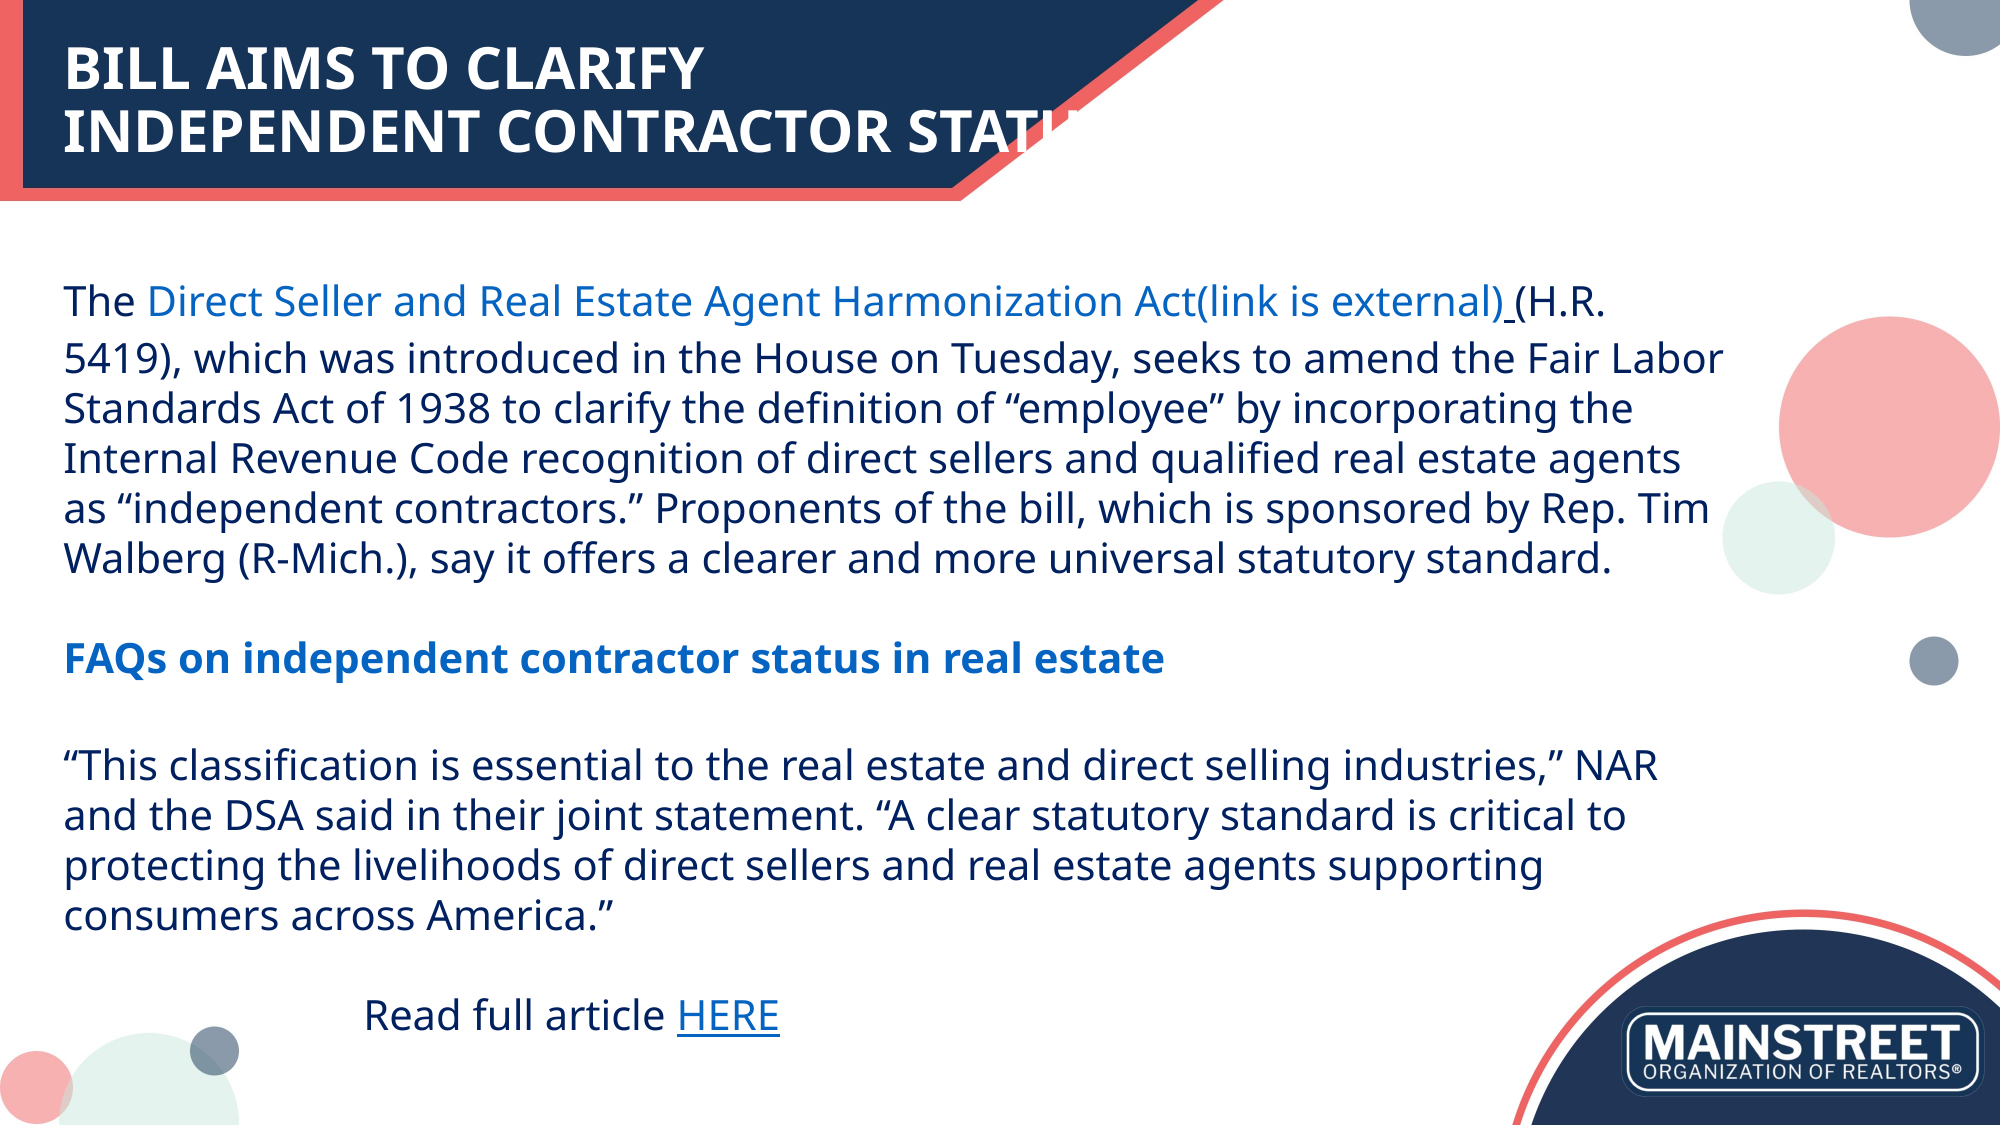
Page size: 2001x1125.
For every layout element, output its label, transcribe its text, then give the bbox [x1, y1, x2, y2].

picture [0, 0, 2000, 1125]
title BILL AIMS TO CLARIFY INDEPENDENT CONTRACTOR STATUS [48, 25, 1154, 179]
text_box The Direct Seller and Real Estate Agent Harmonization Act(link is external) (H.R. 5419), which was introduced in the House on Tuesday, seeks to amend the Fair Labor Standards Act of 1938 to clarify the definition of “employee” by incorporating the Internal Revenue Code recognition of direct sellers and qualified real estate agents as “independent contractors.” Proponents of the bill, which is sponsored by Rep. Tim Walberg (R-Mich.), say it offers a clearer and more universal statutory standard. FAQs on independent contractor status in real estate “This classification is essential to the real estate and direct selling industries,” NAR and the DSA said in their joint statement. “A clear statutory standard is critical to protecting the livelihoods of direct sellers and real estate agents supporting consumers across America.” Read full article HERE [48, 267, 1750, 1054]
